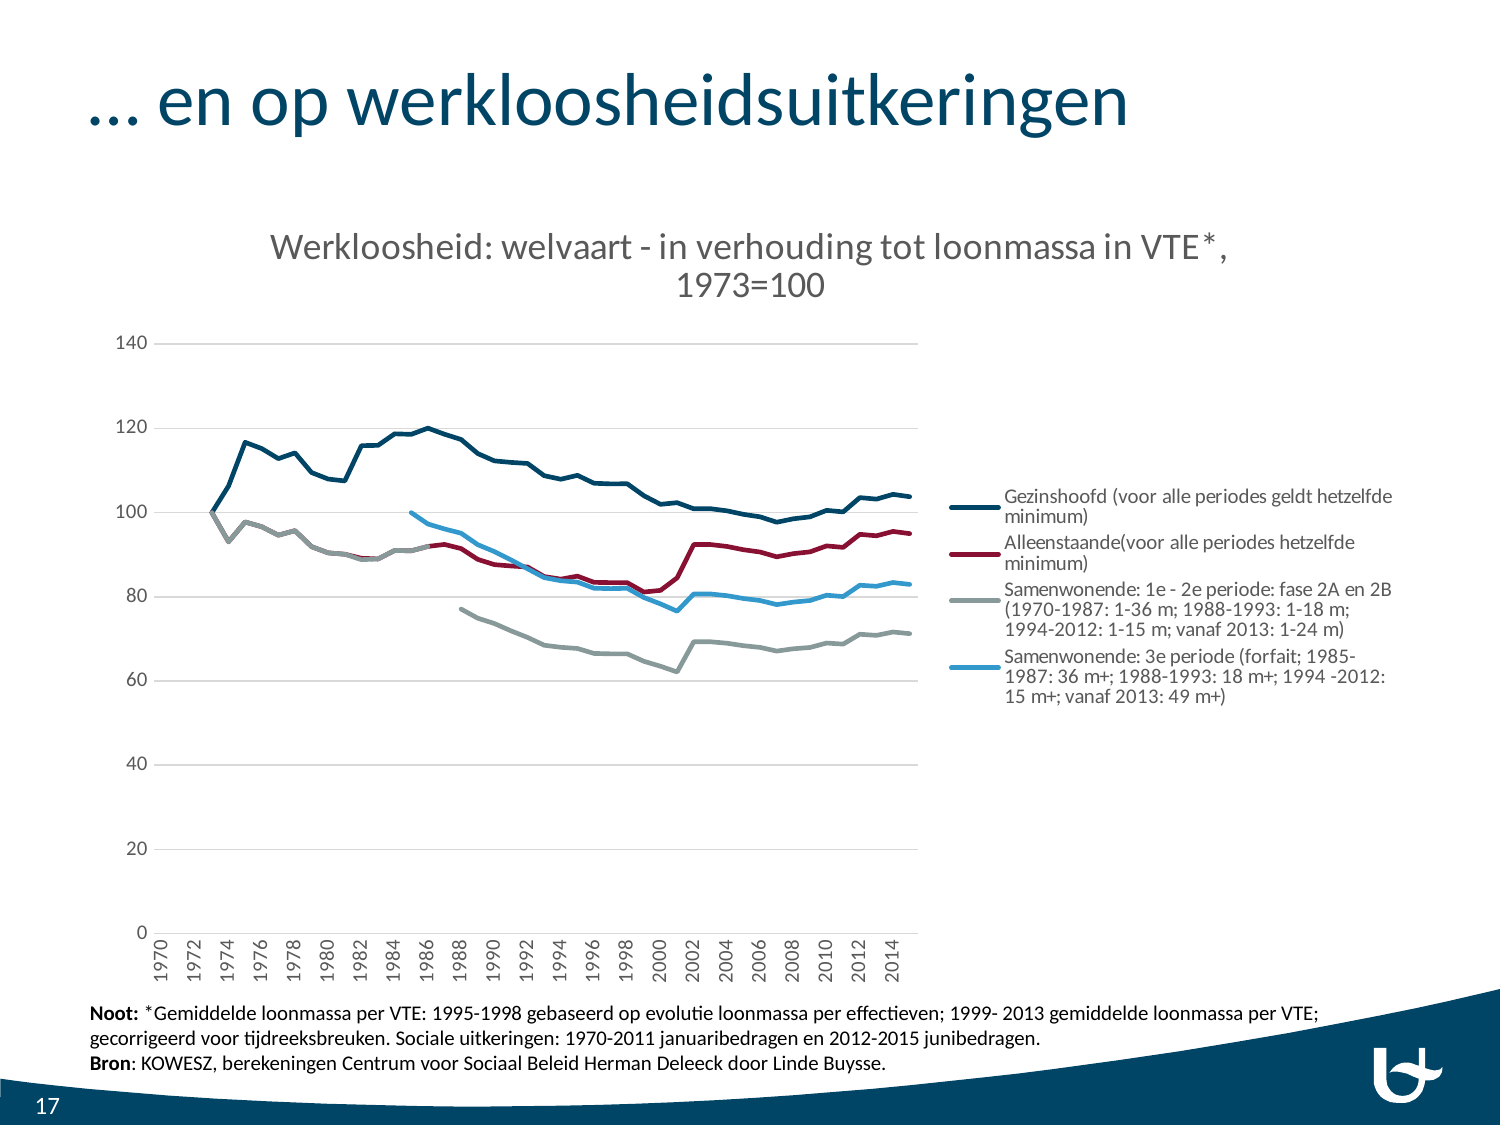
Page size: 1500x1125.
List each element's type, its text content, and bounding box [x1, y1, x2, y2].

chart [88, 196, 1412, 1000]
slide_number 17 [0, 1083, 75, 1125]
text_box Noot: *Gemiddelde loonmassa per VTE: 1995-1998 gebaseerd op evolutie loonmassa per effectieven; 1999- 2013 gemiddelde loonmassa per VTE; gecorrigeerd voor tijdreeksbreuken. Sociale uitkeringen: 1970-2011 januaribedragen en 2012-2015 junibedragen. Bron: KOWESZ, berekeningen Centrum voor Sociaal Beleid Herman Deleeck door Linde Buysse. [74, 992, 1412, 1082]
title … en op werkloosheidsuitkeringen [88, 19, 1412, 173]
